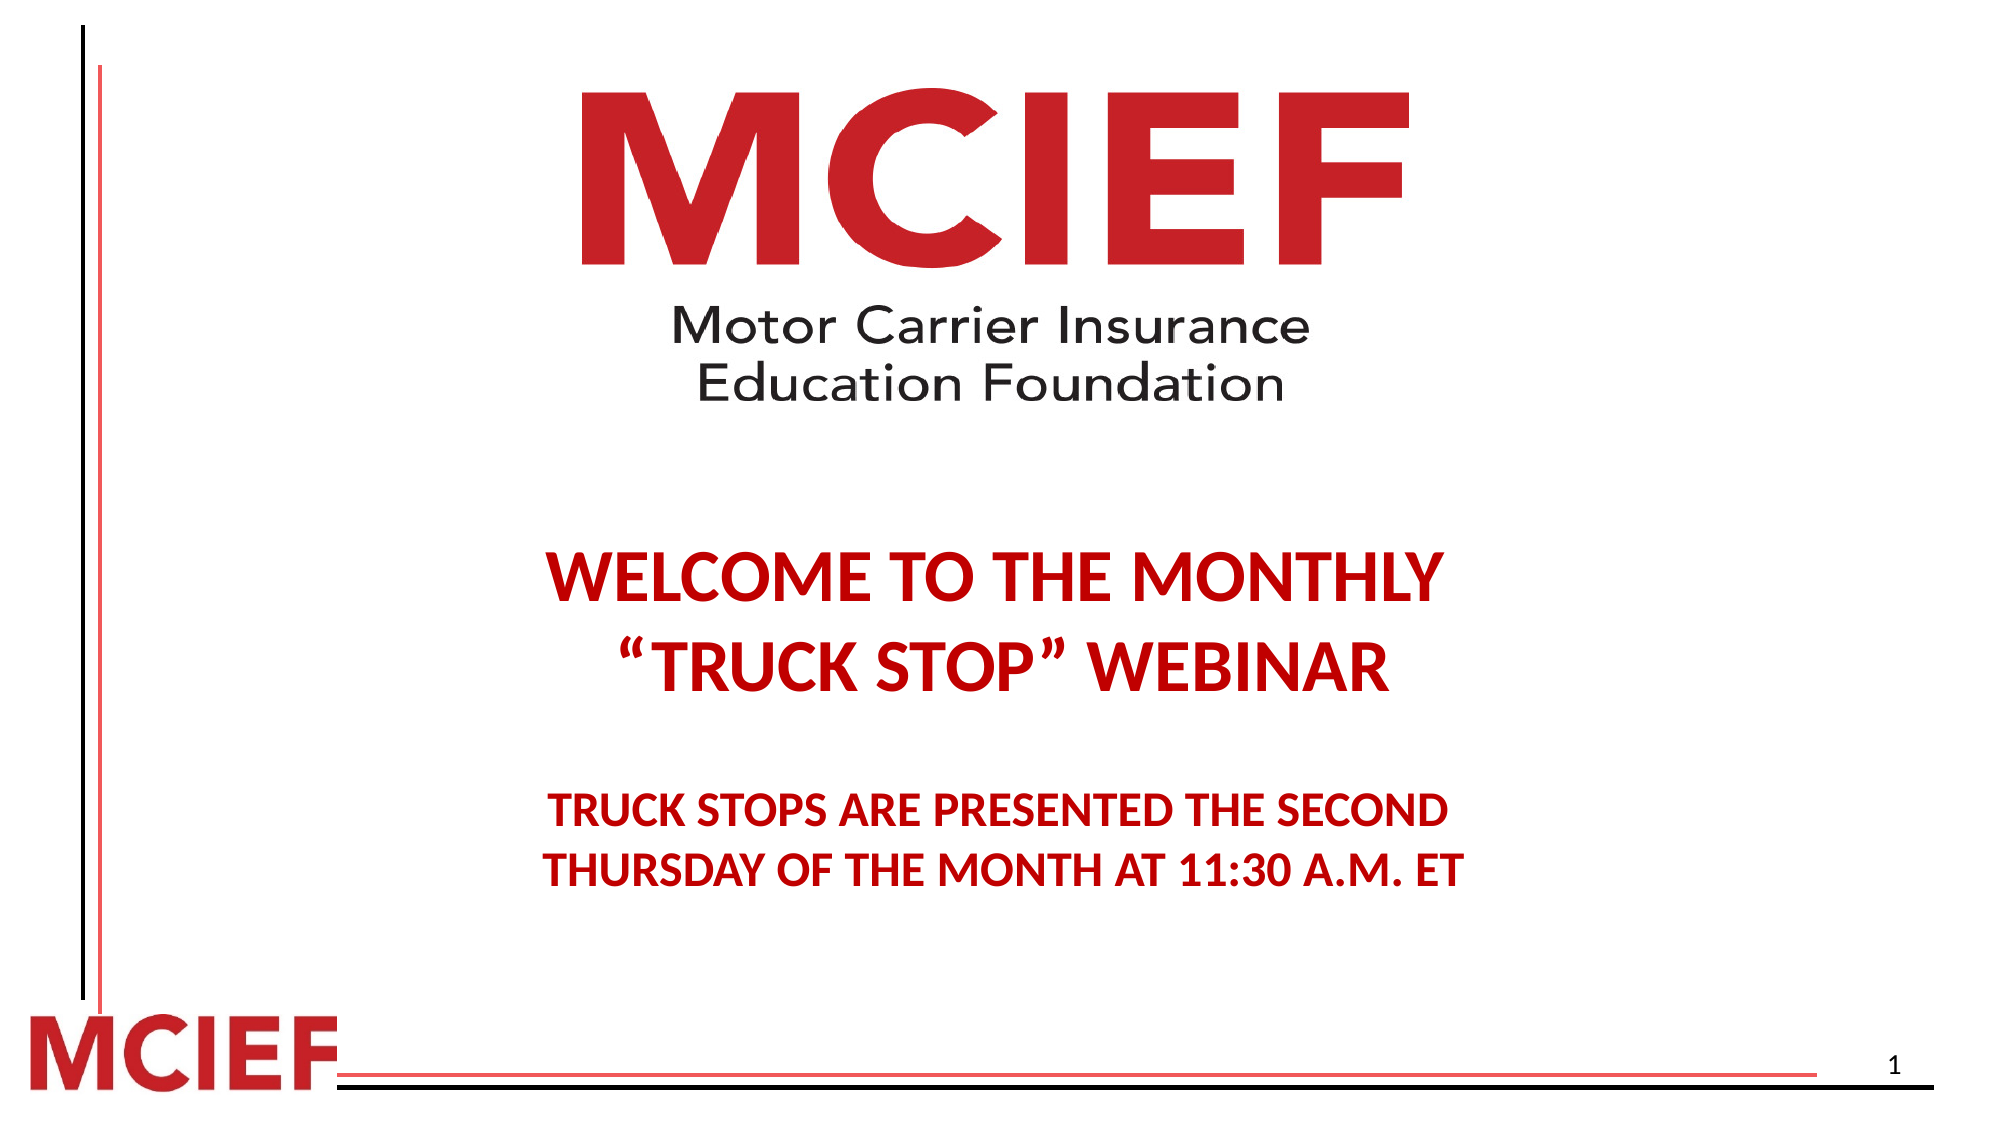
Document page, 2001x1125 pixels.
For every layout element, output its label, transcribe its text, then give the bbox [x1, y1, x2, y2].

picture [580, 88, 1409, 401]
slide_number 1 [1449, 1037, 1917, 1098]
list WELCOME TO THE MONTHLY “TRUCK STOP” WEBINAR TRUCK STOPS ARE PRESENTED THE SECOND THURSDAY OF THE MONTH AT 11:30 A.M. ET [153, 470, 1854, 967]
picture [30, 1014, 337, 1098]
